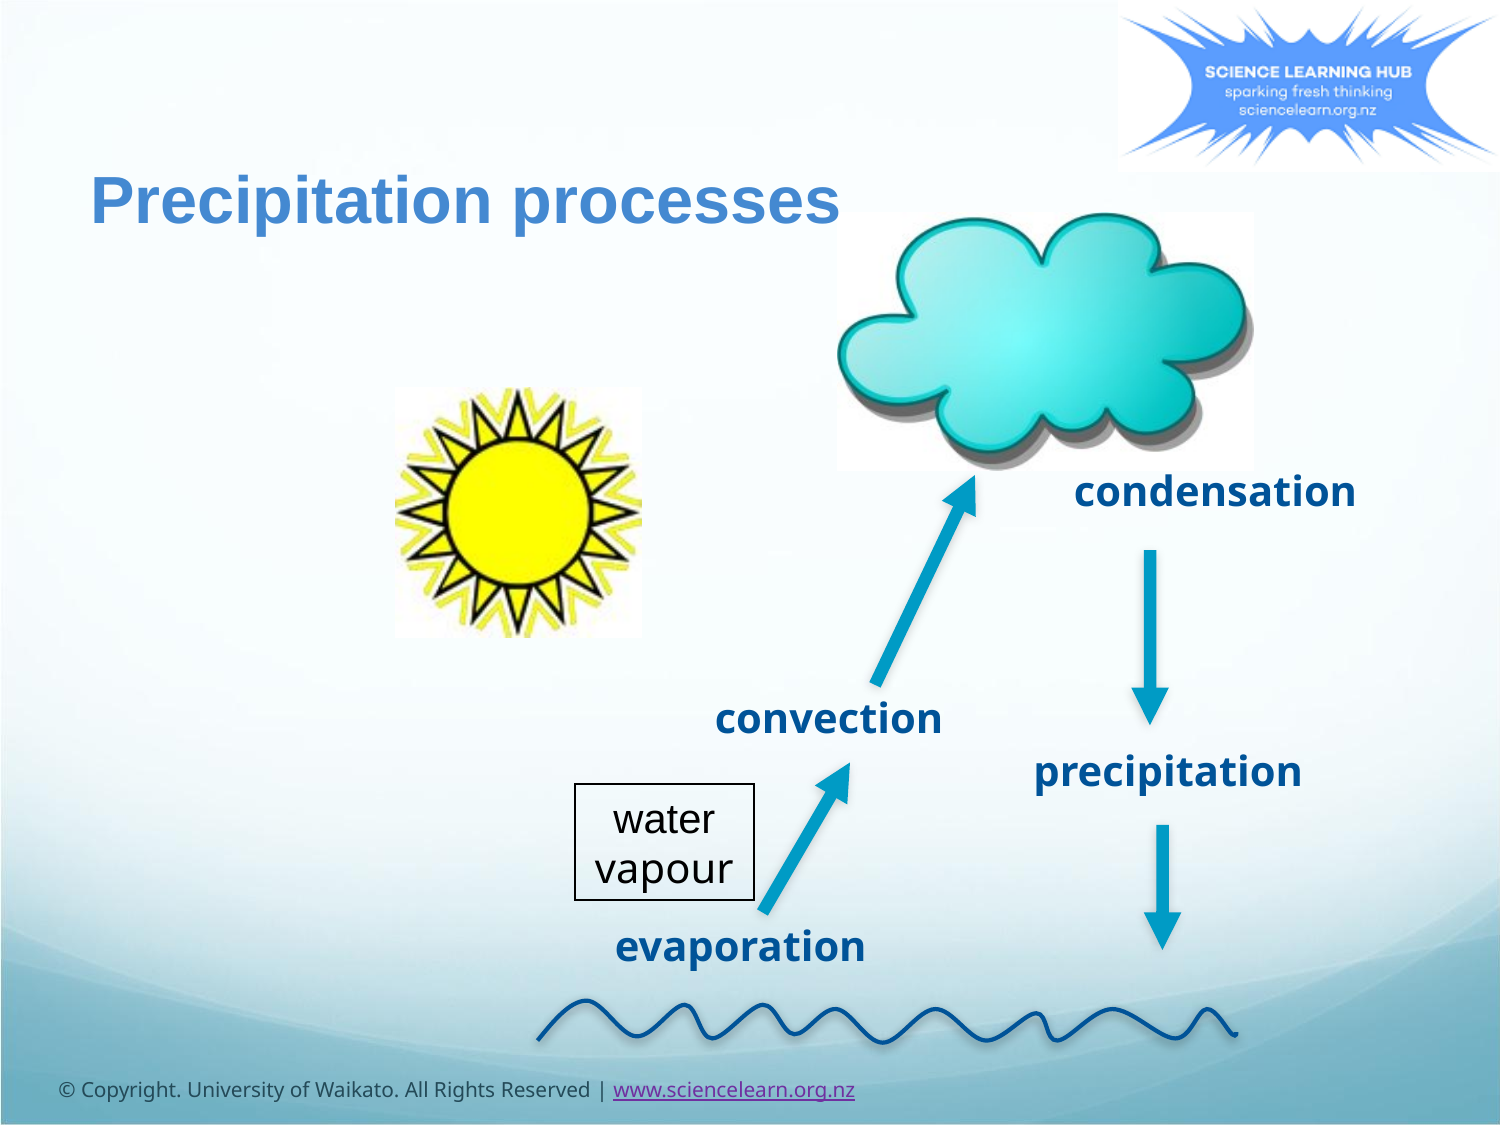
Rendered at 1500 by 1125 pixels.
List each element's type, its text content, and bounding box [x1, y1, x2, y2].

picture [0, 0, 1500, 1125]
text_box [537, 1000, 1237, 1043]
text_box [819, 529, 1031, 631]
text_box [730, 793, 882, 882]
text_box Precipitation processes [90, 87, 1410, 237]
text_box precipitation [1018, 737, 1350, 803]
text_box [75, 1067, 1341, 1110]
text_box condensation [1059, 457, 1406, 523]
text_box evaporation [599, 912, 913, 978]
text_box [574, 684, 987, 901]
